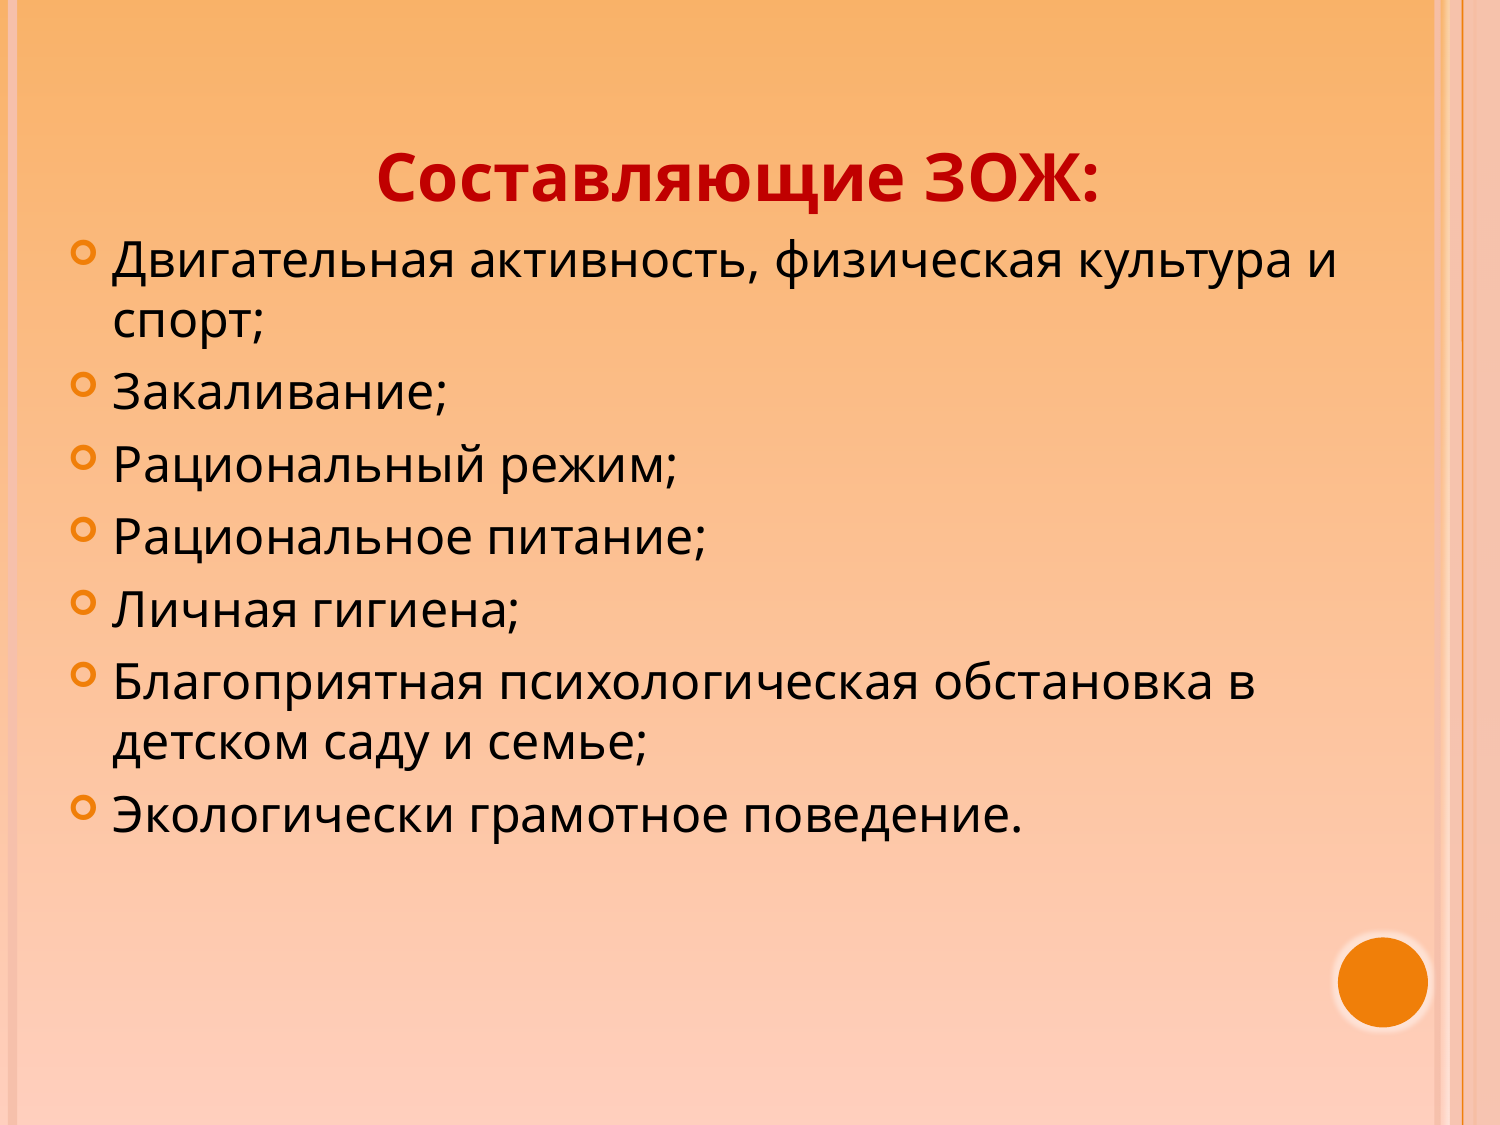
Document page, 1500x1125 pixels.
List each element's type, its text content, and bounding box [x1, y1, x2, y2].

list Составляющие ЗОЖ: Двигательная активность, физическая культура и спорт; Закаливание; Рациональный режим; Рациональное питание; Личная гигиена; Благоприятная психологическая обстановка в детском саду и семье; Экологически грамотное поведение. [53, 54, 1424, 1062]
